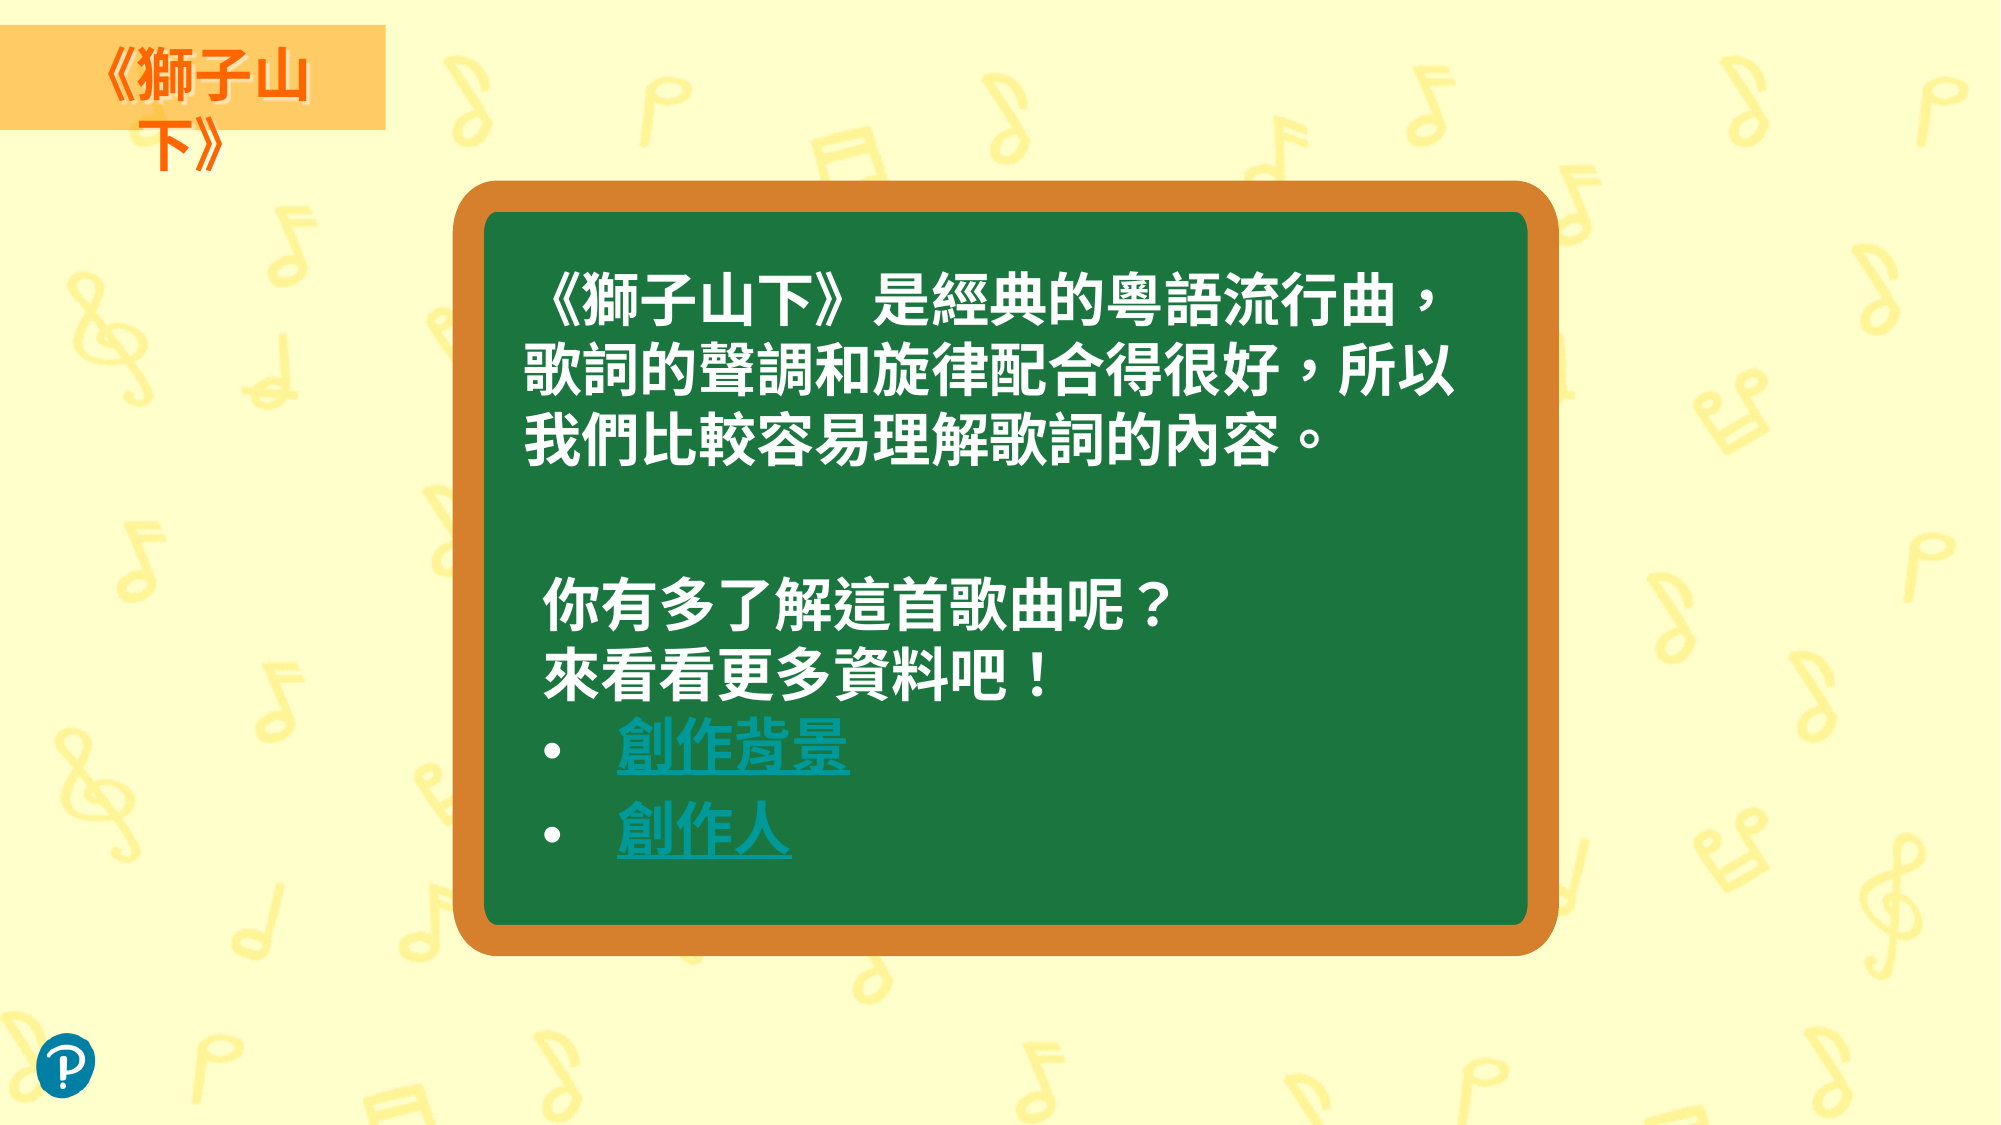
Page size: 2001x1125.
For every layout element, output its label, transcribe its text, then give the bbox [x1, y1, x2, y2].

picture [210, 131, 217, 144]
text_box [468, 196, 1544, 941]
text_box 《獅子山下》是經典的粵語流行曲，歌詞的聲調和旋律配合得很好，所以我們比較容易理解歌詞的內容。 [508, 255, 1504, 480]
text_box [0, 24, 386, 131]
text_box 你有多了解這首歌曲呢？來看看更多資料吧！ 創作背景 創作人 [527, 560, 1206, 884]
picture [0, 0, 2001, 1125]
